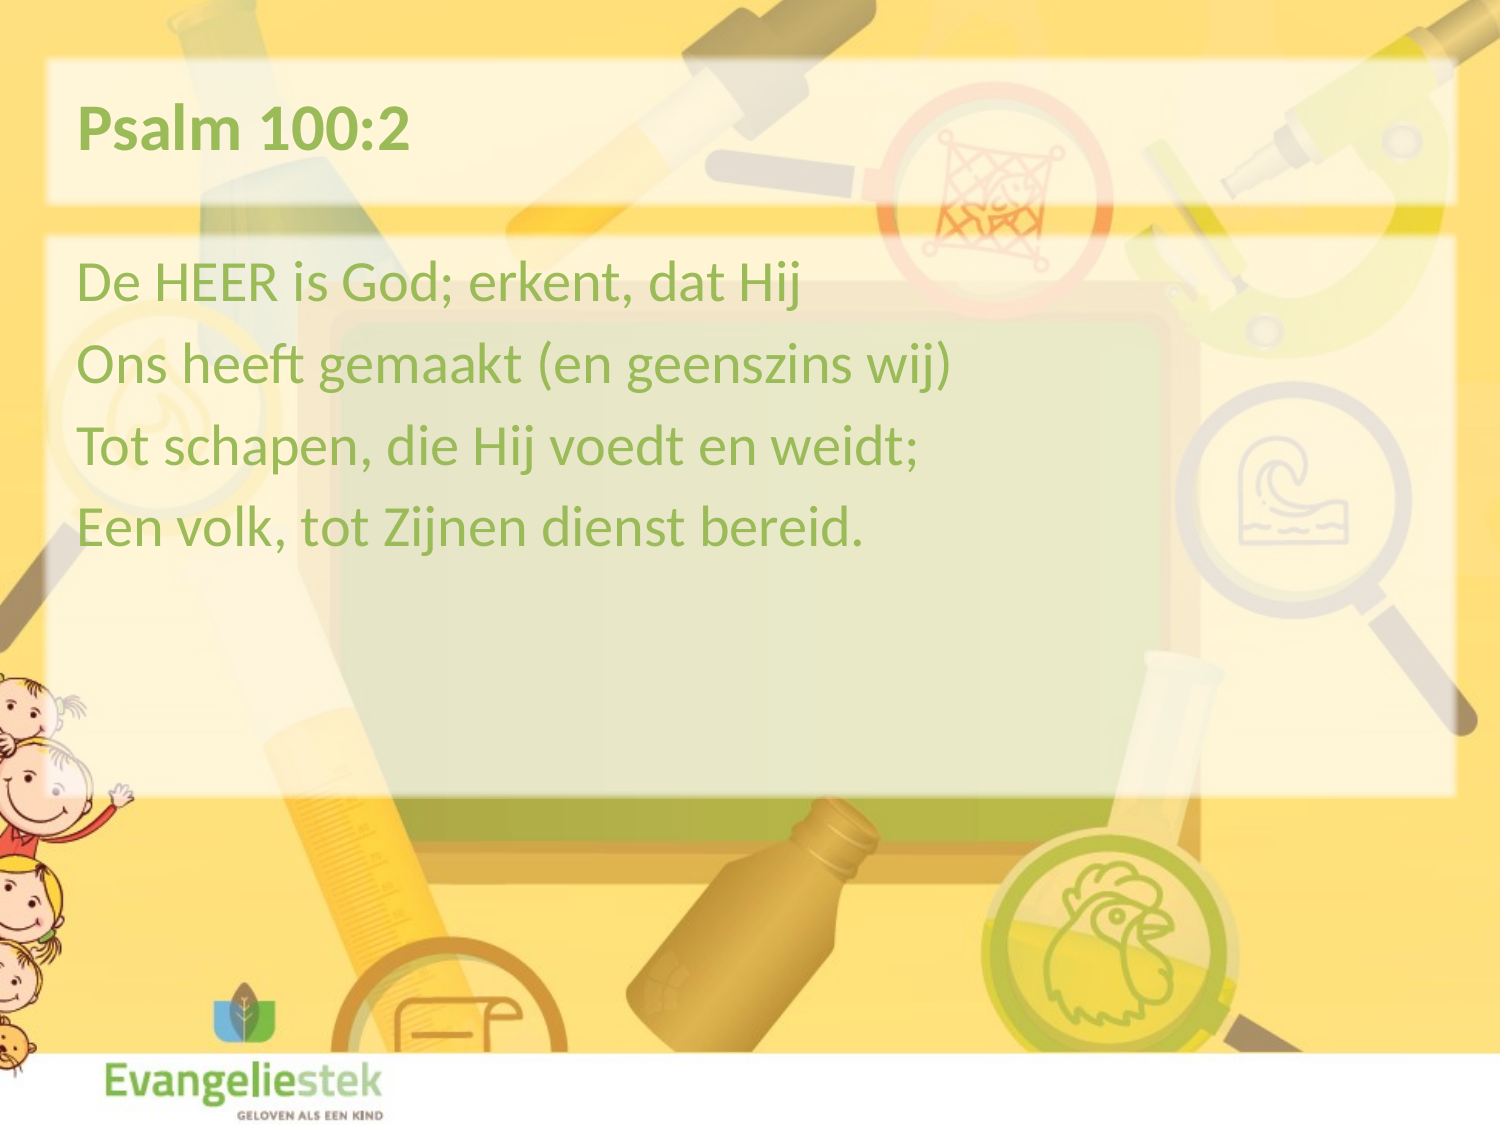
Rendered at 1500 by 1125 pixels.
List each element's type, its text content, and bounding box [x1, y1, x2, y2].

picture [0, 0, 1500, 1125]
text_box Psalm 100:2 [53, 65, 1452, 201]
text_box De HEER is God; erkent, dat Hij Ons heeft gemaakt (en geenszins wij) Tot schapen, die Hij voedt en weidt; Een volk, tot Zijnen dienst bereid. [51, 241, 1453, 793]
